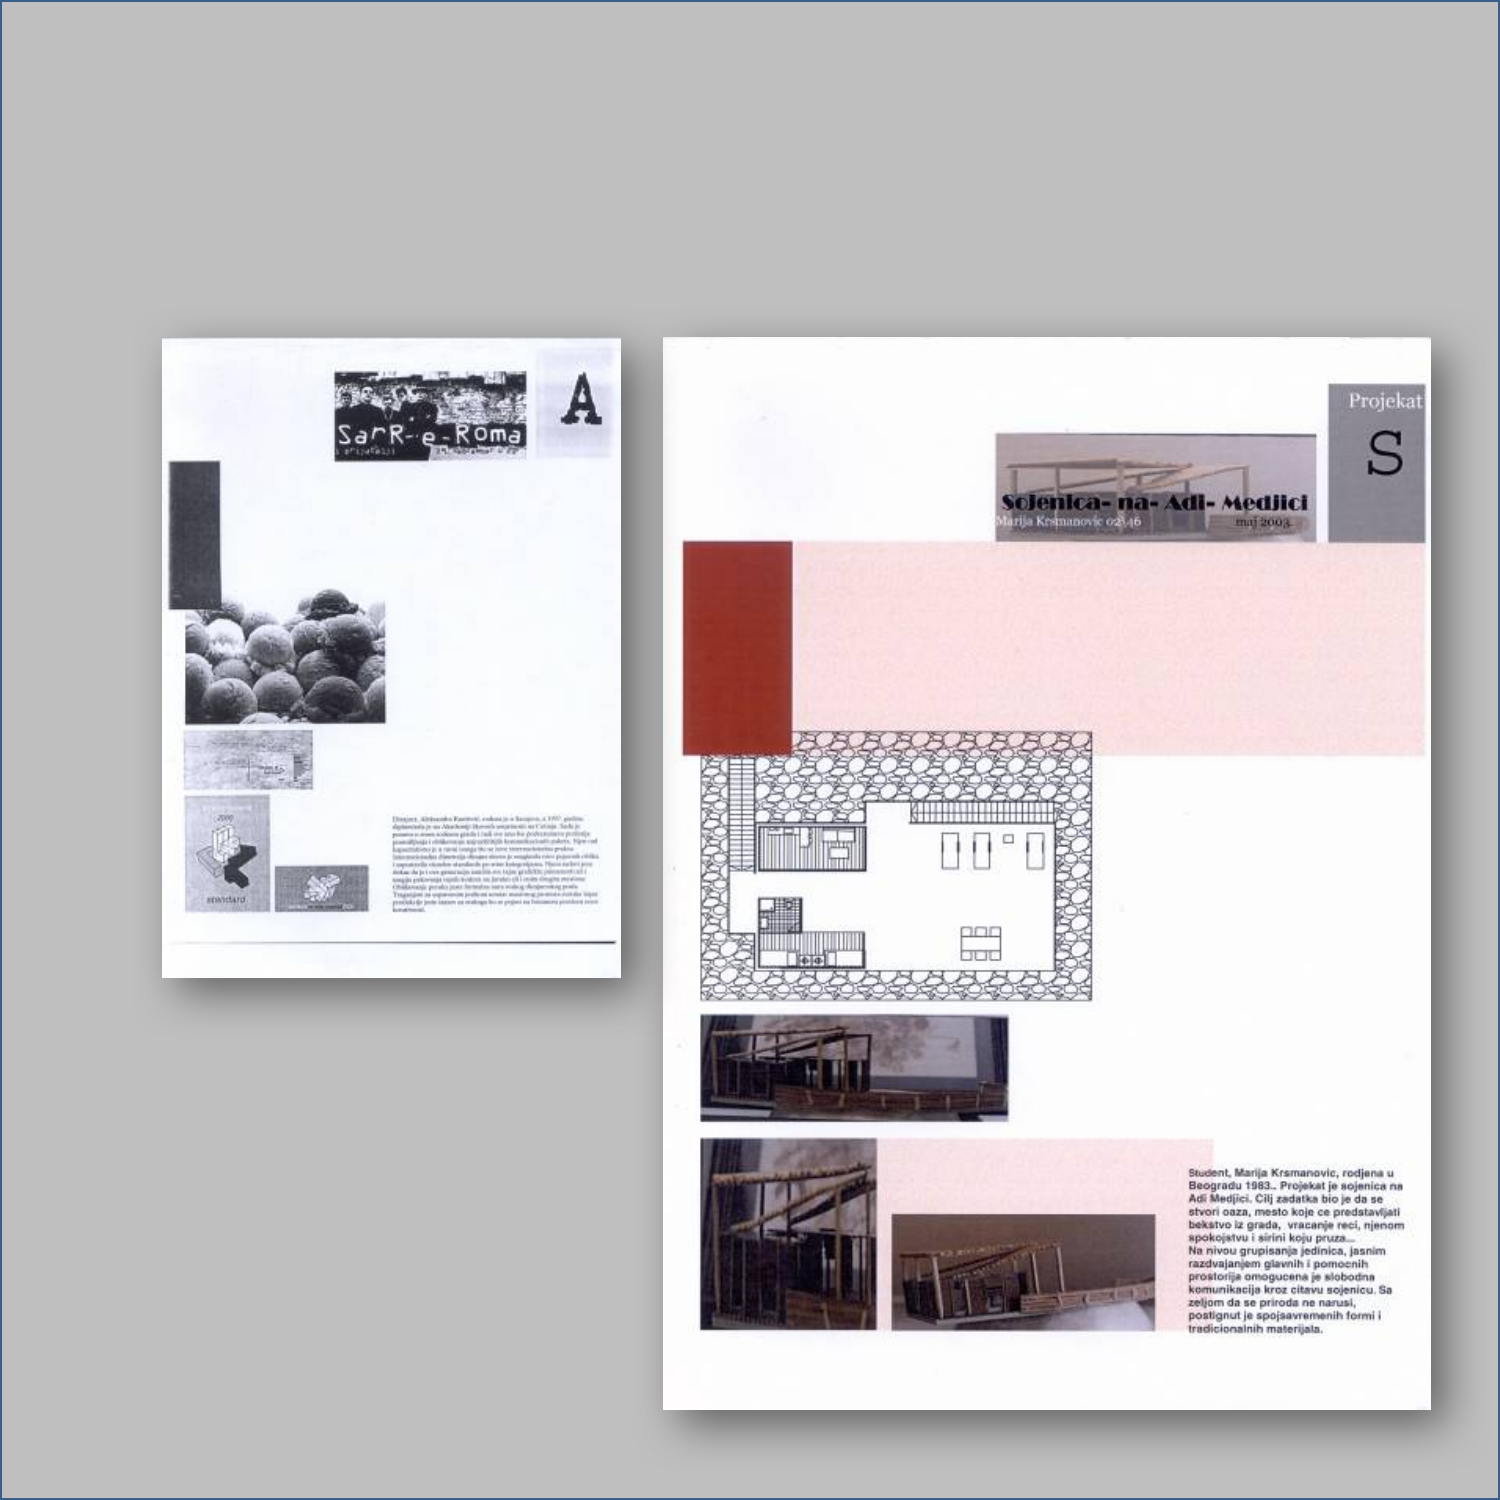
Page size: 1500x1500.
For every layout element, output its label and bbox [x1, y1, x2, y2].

picture [162, 337, 621, 978]
picture [663, 337, 1431, 1411]
text_box [0, 0, 1500, 1500]
